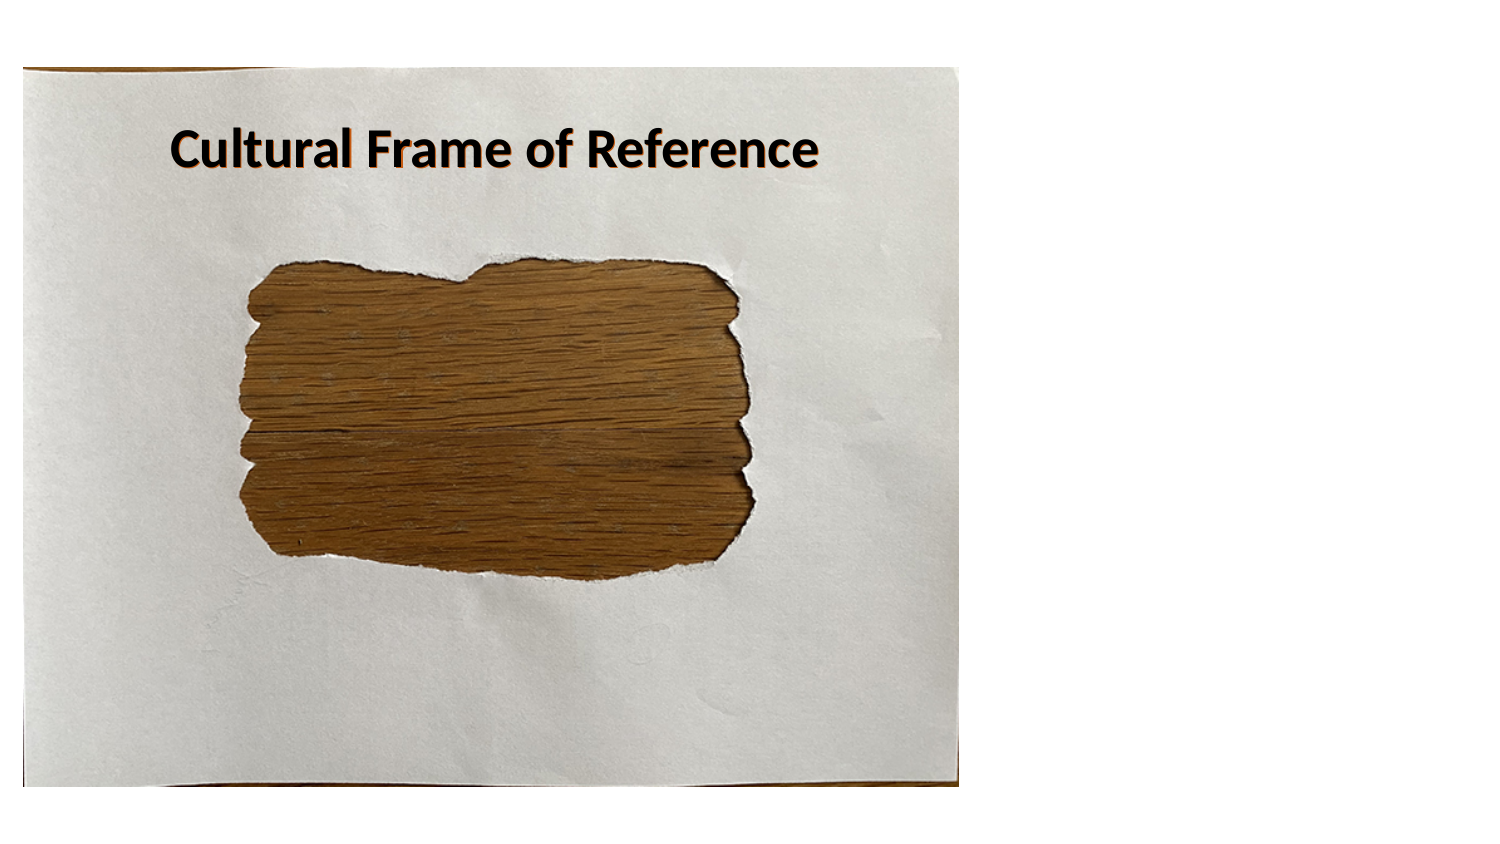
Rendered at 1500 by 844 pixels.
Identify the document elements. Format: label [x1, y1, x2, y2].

picture [23, 67, 959, 787]
